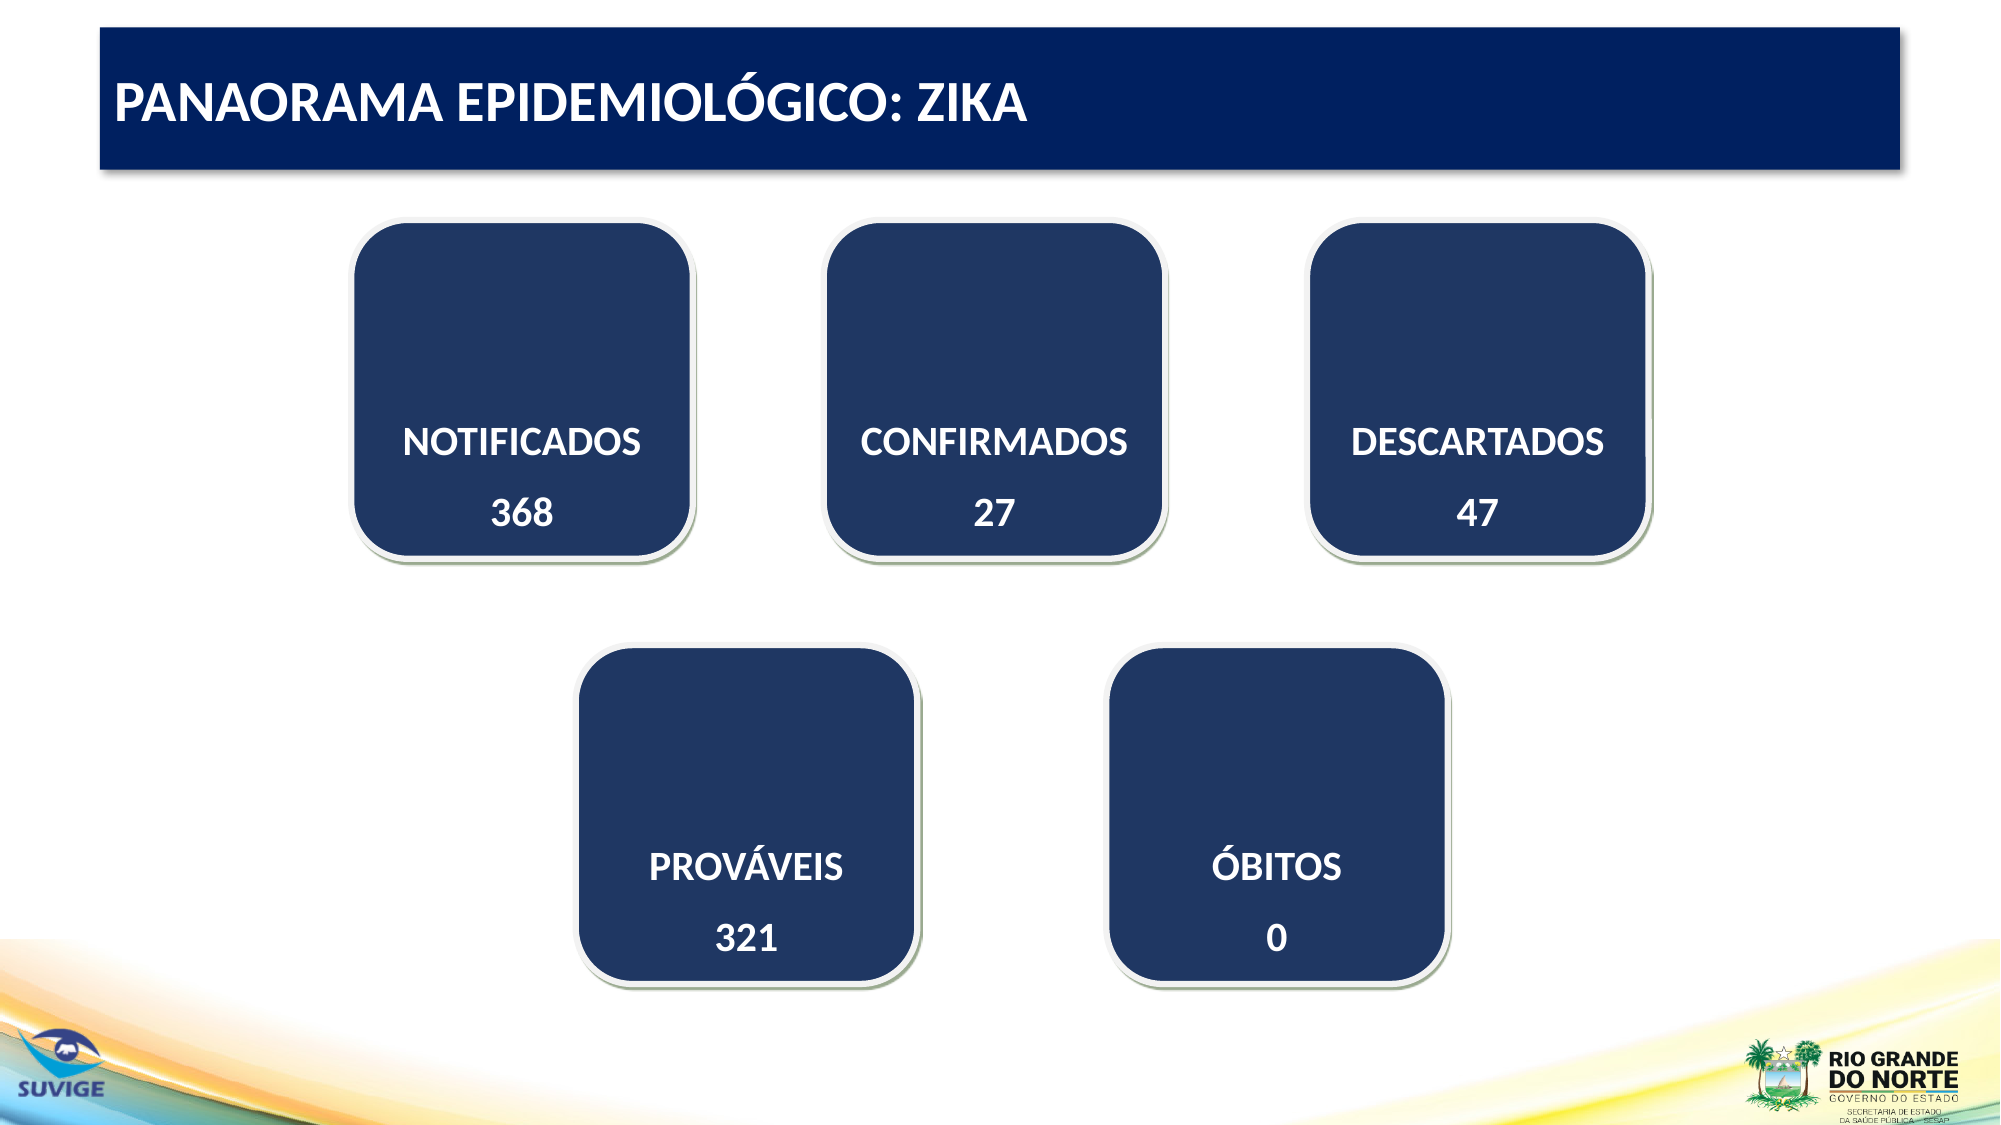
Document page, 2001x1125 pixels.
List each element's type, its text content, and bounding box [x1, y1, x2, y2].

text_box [351, 219, 1649, 985]
picture [0, 939, 2000, 1125]
text_box PANAORAMA EPIDEMIOLÓGICO: ZIKA [99, 27, 1900, 170]
